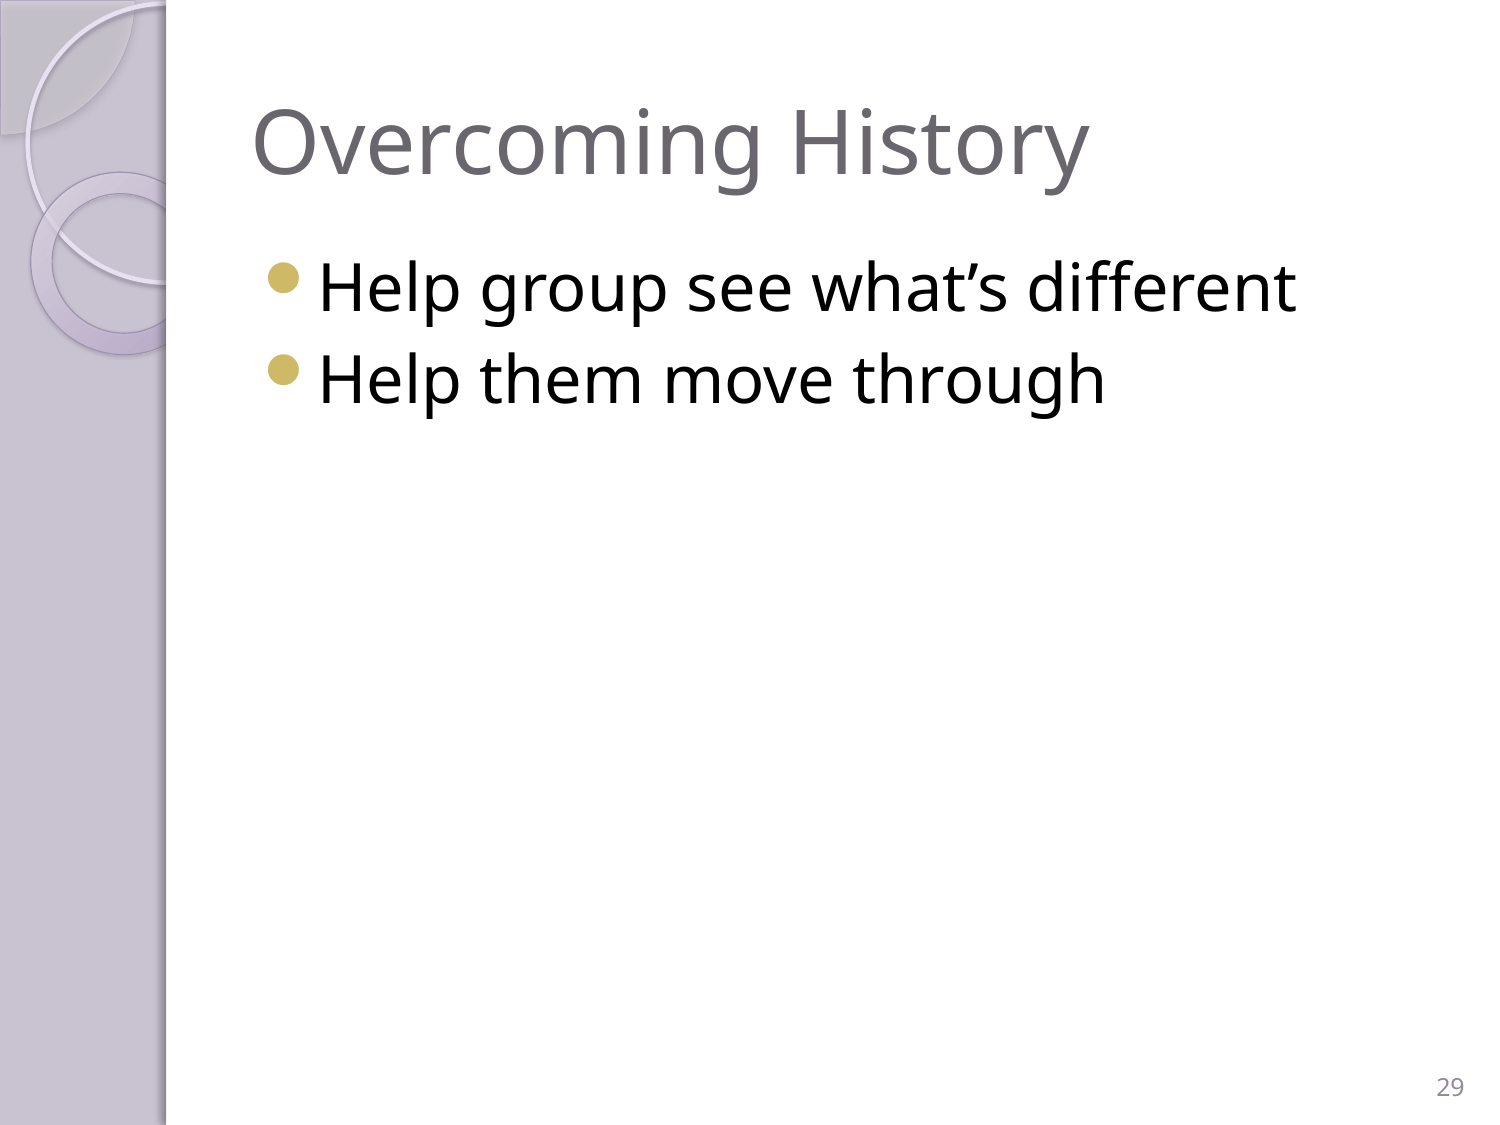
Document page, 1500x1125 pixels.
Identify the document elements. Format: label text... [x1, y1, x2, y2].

title Overcoming History [235, 45, 1466, 233]
list Help group see what’s different Help them move through [235, 237, 1466, 1025]
slide_number 29 [1413, 1034, 1488, 1113]
